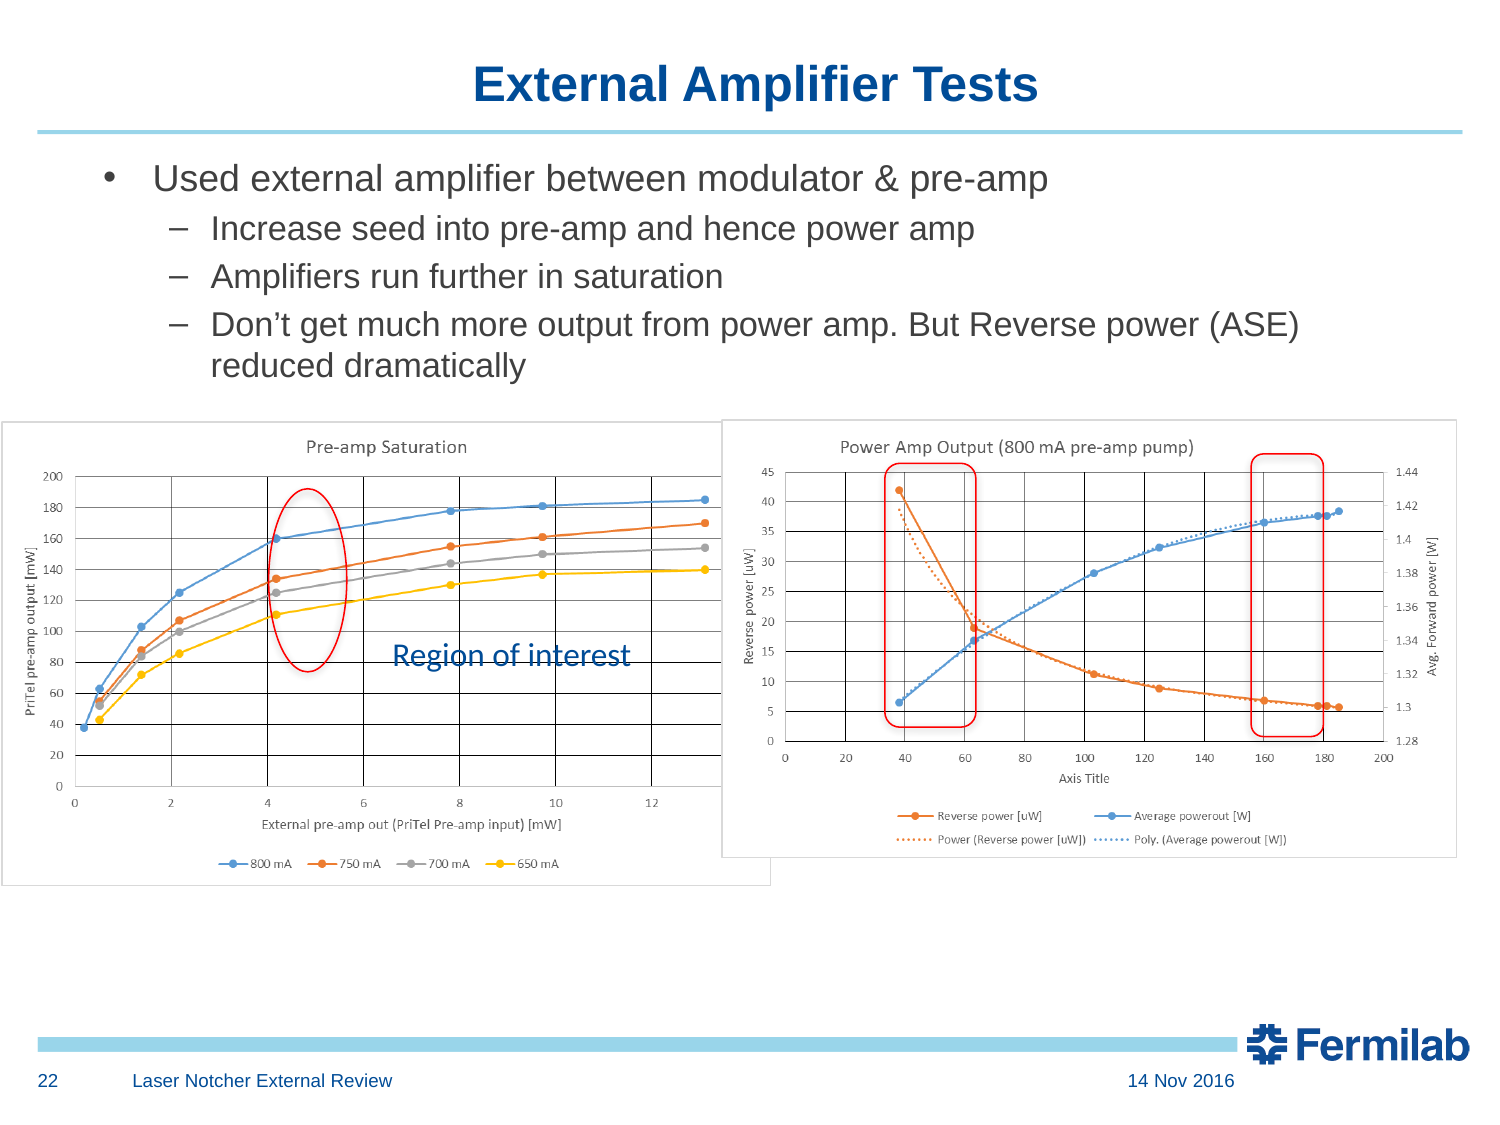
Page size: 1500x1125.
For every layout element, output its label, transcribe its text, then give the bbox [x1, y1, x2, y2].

footer Laser Notcher External Review [132, 1068, 1014, 1109]
slide_number 22 [37, 1068, 111, 1109]
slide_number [1058, 1068, 1235, 1109]
list Used external amplifier between modulator & pre-amp Increase seed into pre-amp and hence power amp Amplifiers run further in saturation Don’t get much more output from power amp. But Reverse power (ASE) reduced dramatically [103, 154, 1397, 385]
picture [0, 0, 1500, 1125]
title External Amplifier Tests [109, 26, 1404, 112]
